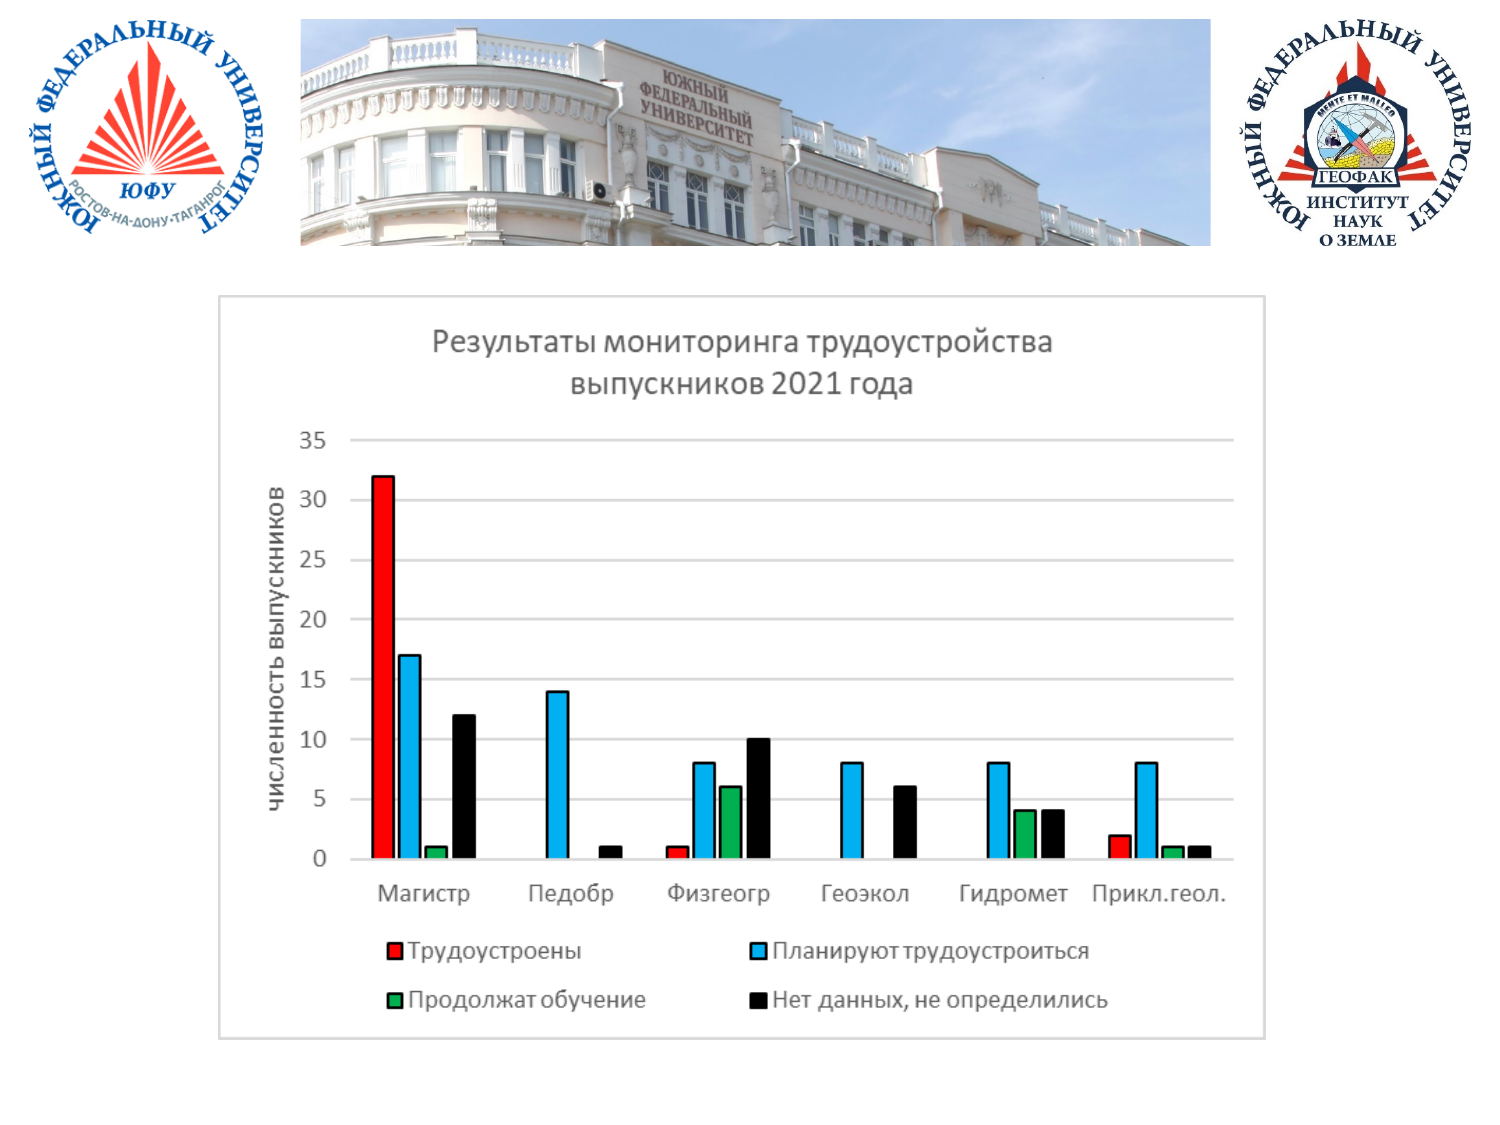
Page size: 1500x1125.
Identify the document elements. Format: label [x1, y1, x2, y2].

picture [1239, 18, 1471, 246]
picture [29, 18, 263, 236]
picture [218, 295, 1267, 1040]
picture [300, 18, 1211, 246]
